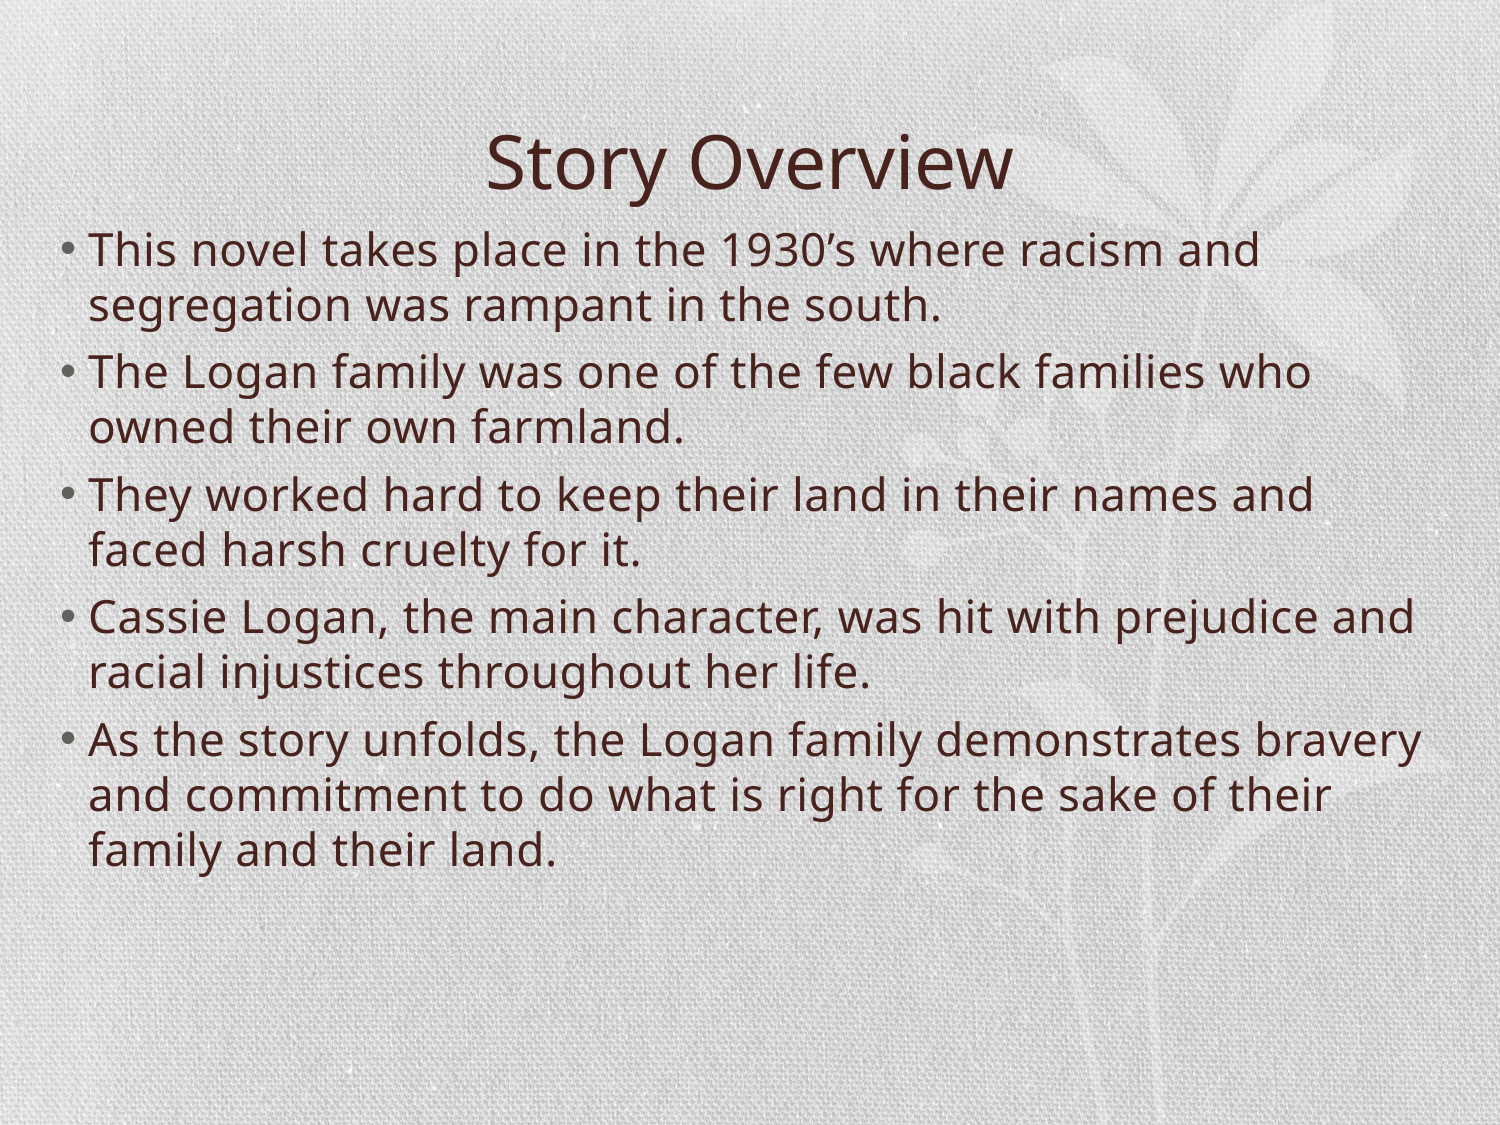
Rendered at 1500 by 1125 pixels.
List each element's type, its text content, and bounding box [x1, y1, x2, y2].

list This novel takes place in the 1930’s where racism and segregation was rampant in the south. The Logan family was one of the few black families who owned their own farmland. They worked hard to keep their land in their names and faced harsh cruelty for it. Cassie Logan, the main character, was hit with prejudice and racial injustices throughout her life. As the story unfolds, the Logan family demonstrates bravery and commitment to do what is right for the sake of their family and their land. [45, 213, 1455, 1023]
title Story Overview [45, 37, 1455, 213]
